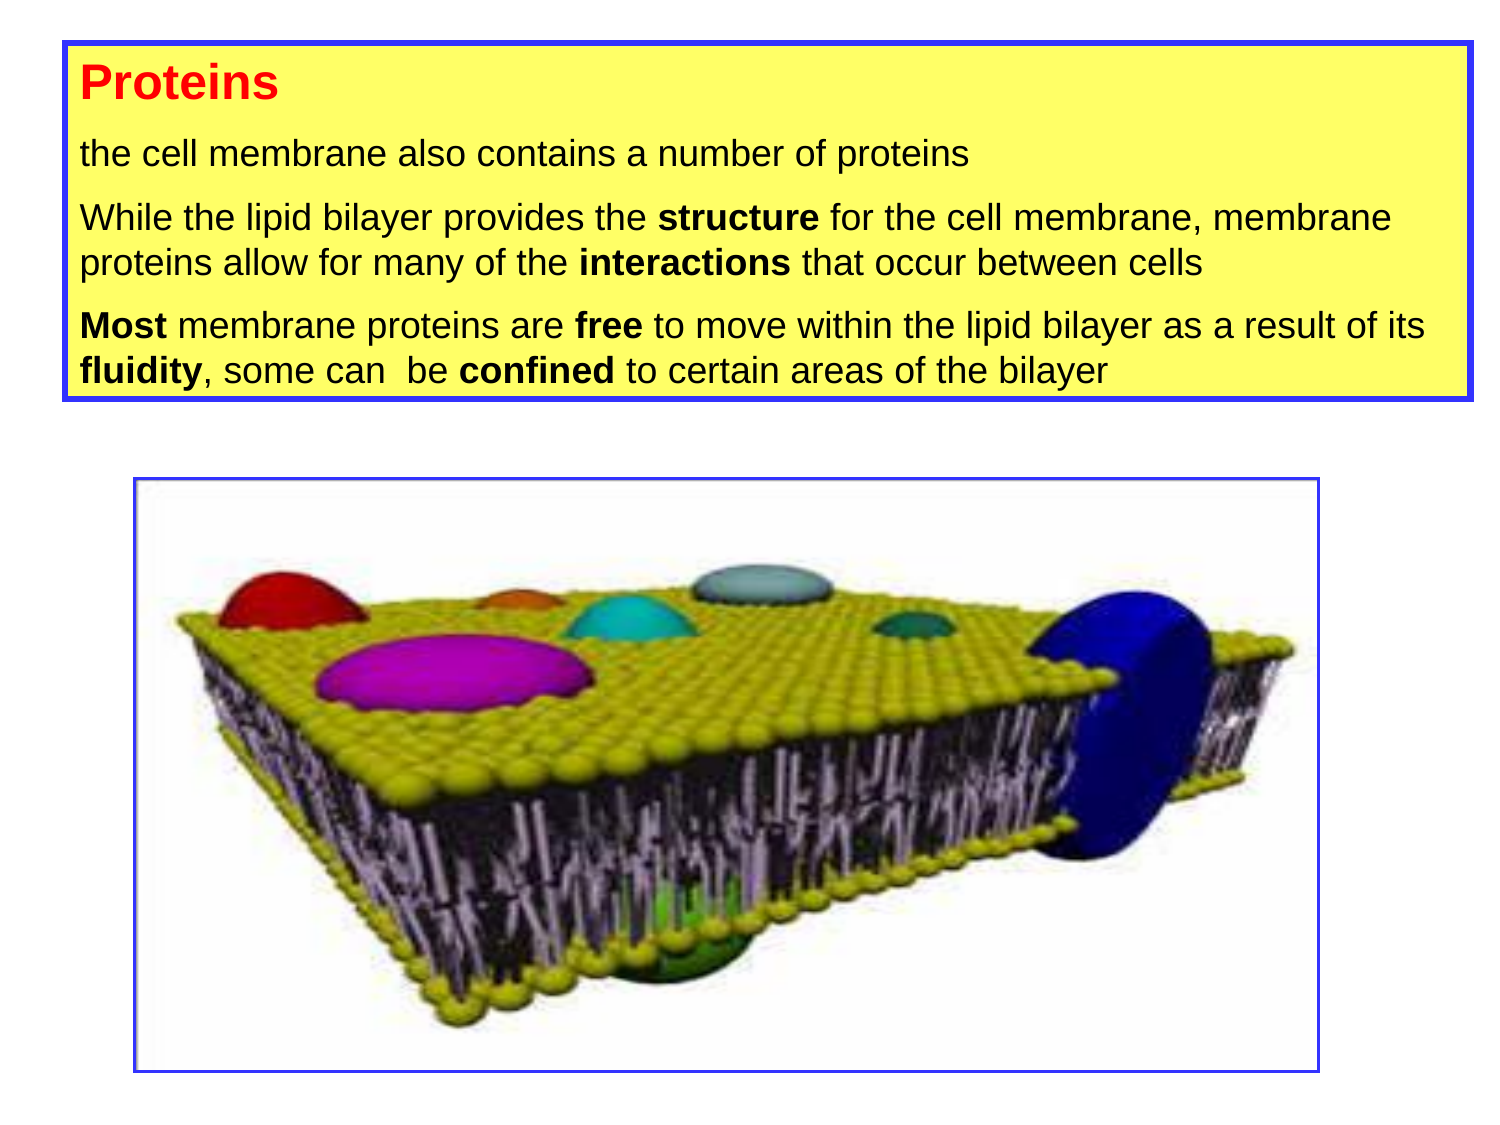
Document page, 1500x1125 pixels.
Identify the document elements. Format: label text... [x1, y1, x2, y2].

text_box Proteins the cell membrane also contains a number of proteins While the lipid bilayer provides the structure for the cell membrane, membrane proteins allow for many of the interactions that occur between cells Most membrane proteins are free to move within the lipid bilayer as a result of its fluidity, some can be confined to certain areas of the bilayer [64, 42, 1471, 399]
picture [135, 479, 1318, 1071]
